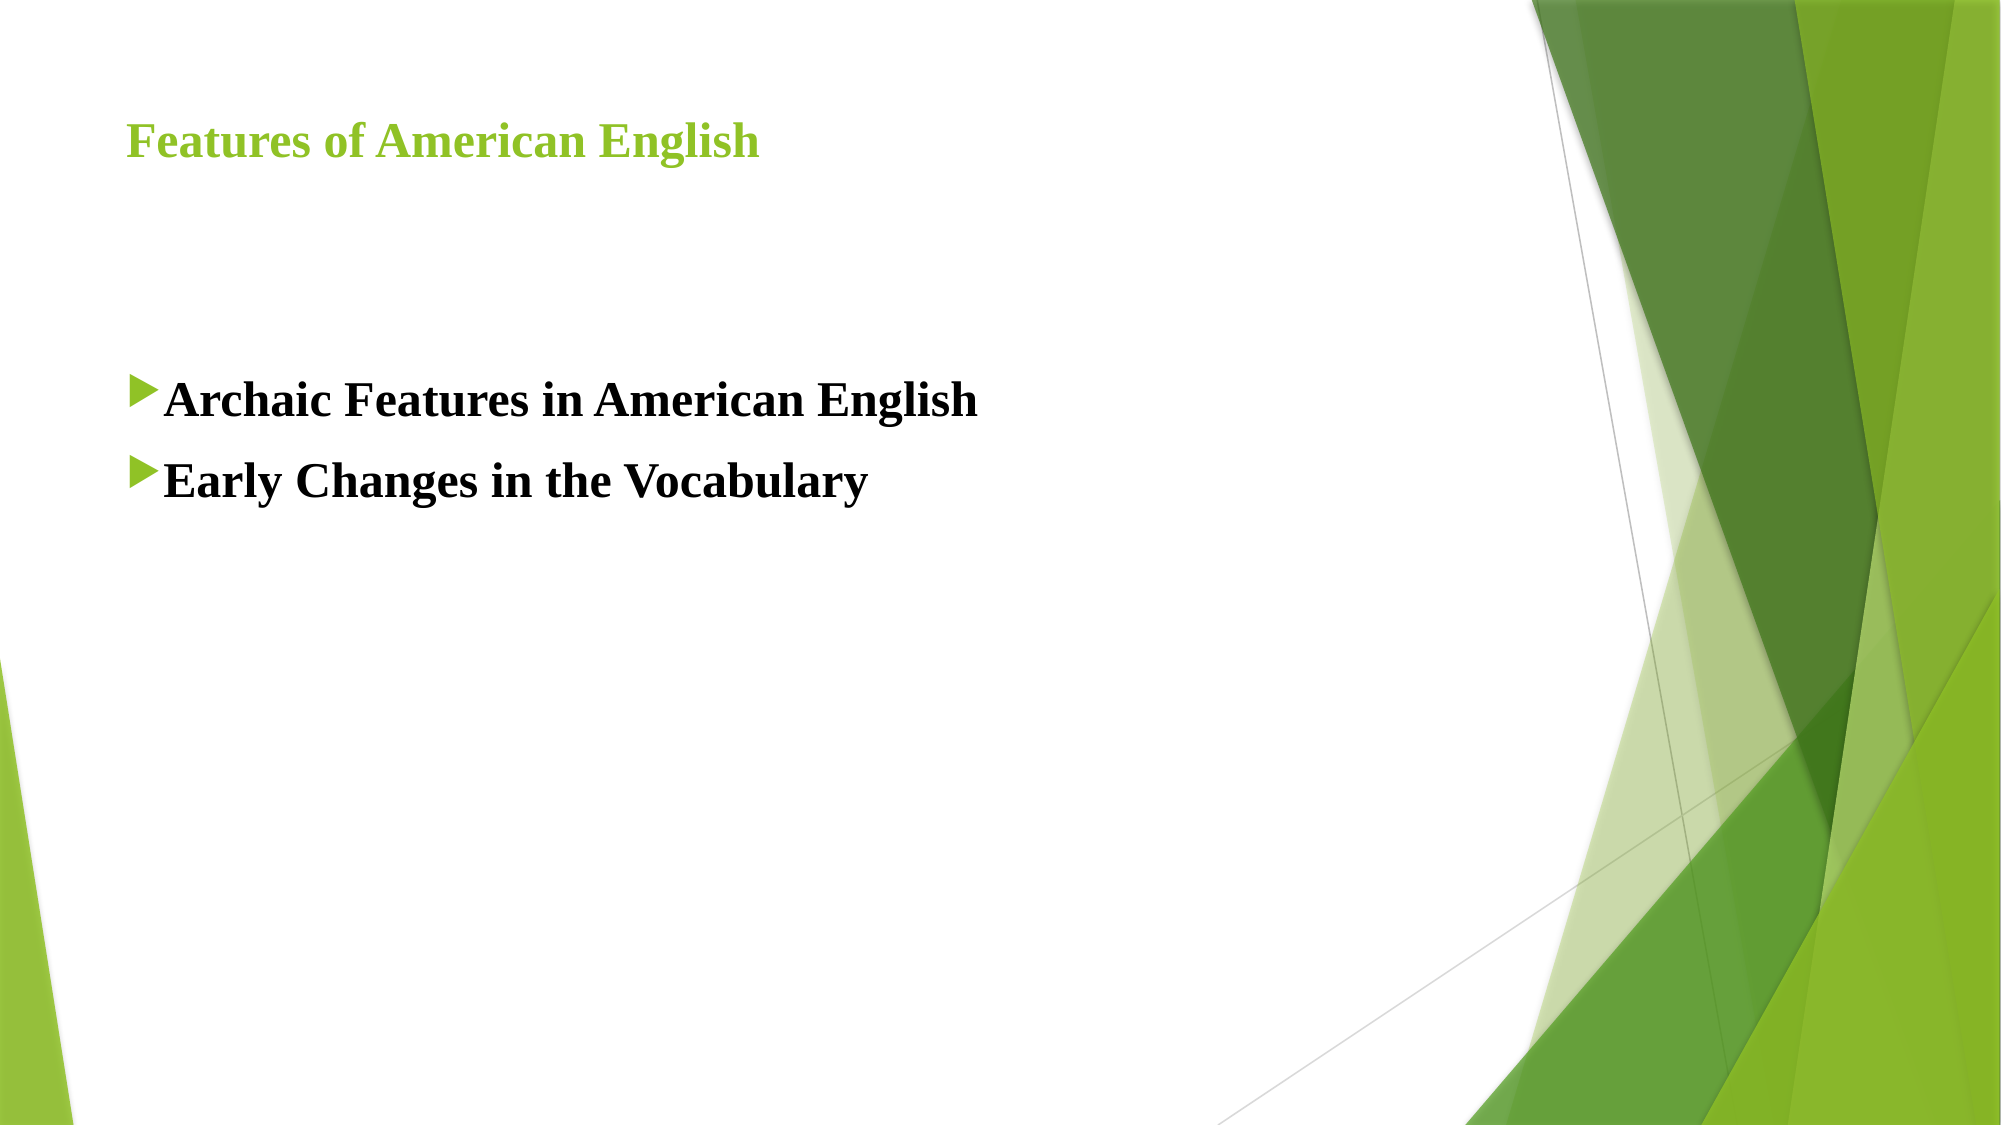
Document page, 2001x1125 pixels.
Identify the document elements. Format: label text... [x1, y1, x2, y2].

title Features of American English [111, 99, 1522, 317]
list Archaic Features in American English Early Changes in the Vocabulary [111, 354, 1522, 992]
